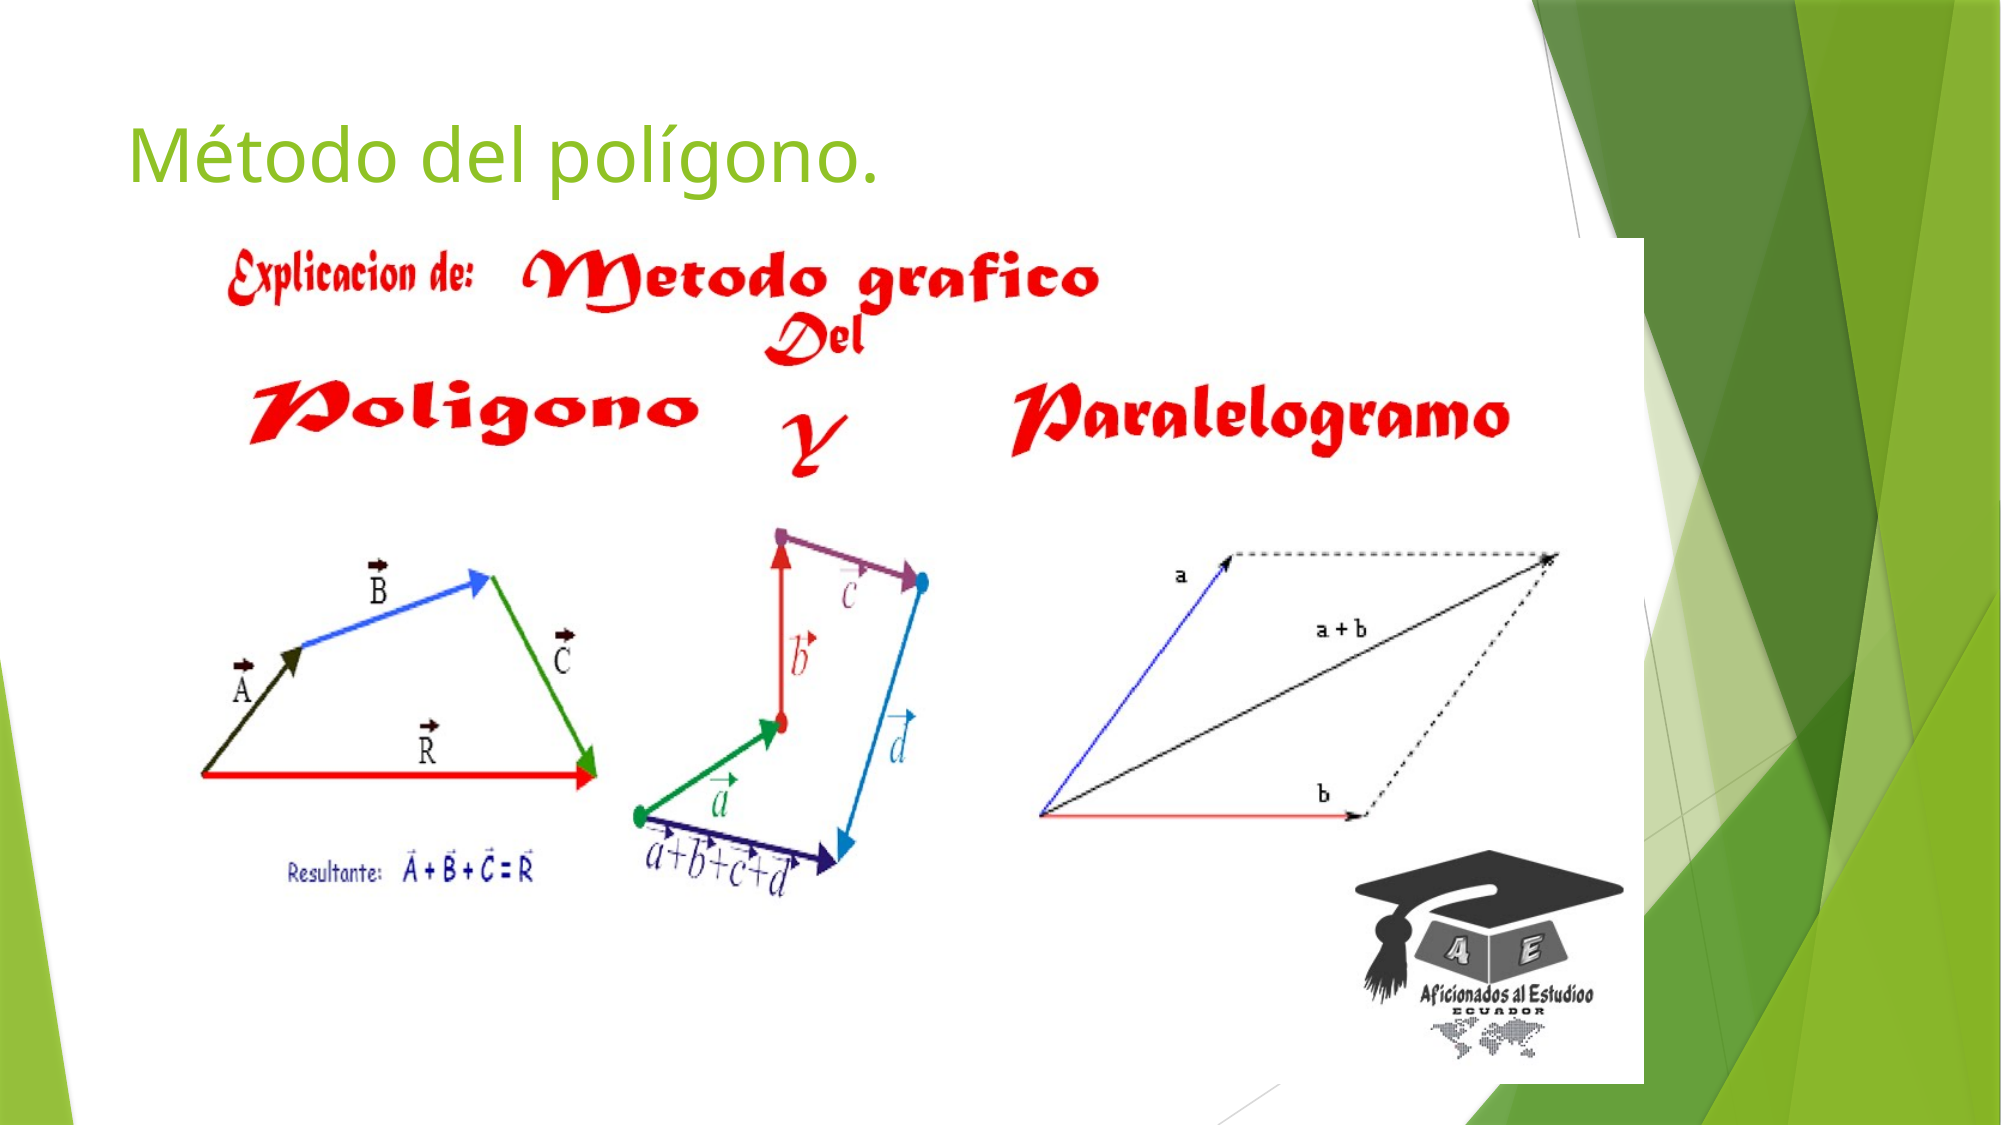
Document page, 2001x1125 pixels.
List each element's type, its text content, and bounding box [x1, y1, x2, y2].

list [110, 238, 1644, 1085]
title Método del polígono. [111, 99, 1522, 238]
